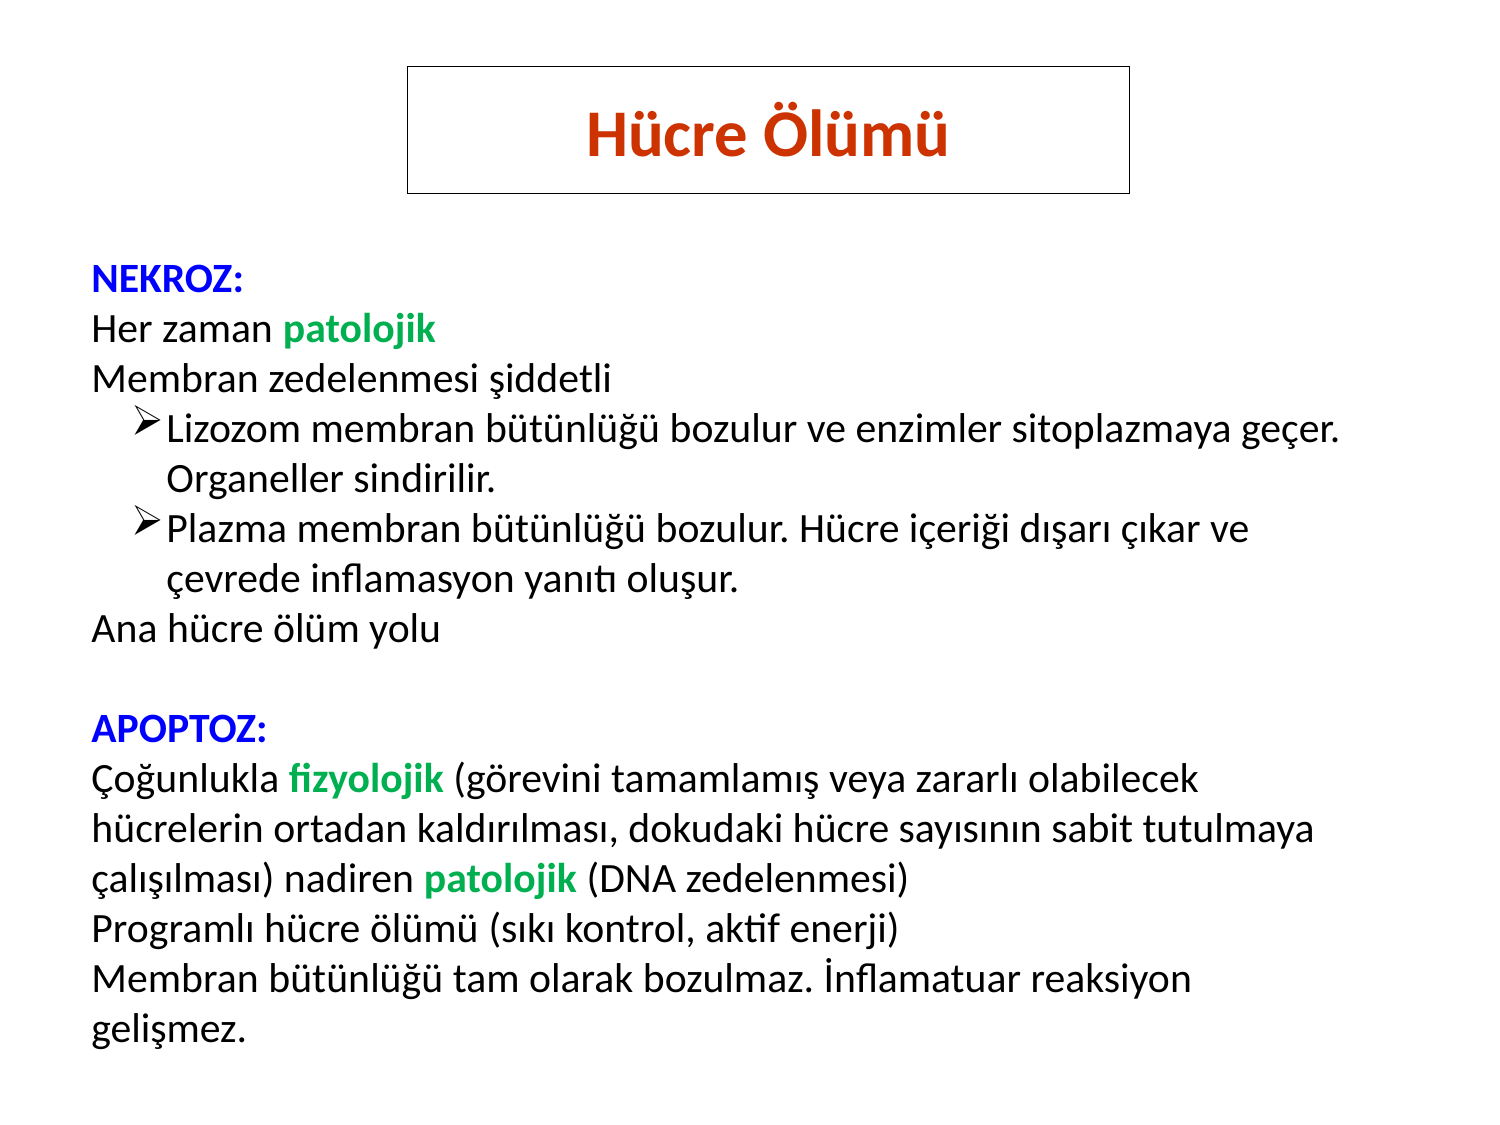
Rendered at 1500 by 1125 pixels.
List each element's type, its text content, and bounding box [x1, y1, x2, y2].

title Hücre Ölümü [407, 66, 1130, 194]
text_box NEKROZ: Her zaman patolojik Membran zedelenmesi şiddetli Lizozom membran bütünlüğü bozulur ve enzimler sitoplazmaya geçer. Organeller sindirilir. Plazma membran bütünlüğü bozulur. Hücre içeriği dışarı çıkar ve çevrede inflamasyon yanıtı oluşur. Ana hücre ölüm yolu APOPTOZ: Çoğunlukla fizyolojik (görevini tamamlamış veya zararlı olabilecek hücrelerin ortadan kaldırılması, dokudaki hücre sayısının sabit tutulmaya çalışılması) nadiren patolojik (DNA zedelenmesi) Programlı hücre ölümü (sıkı kontrol, aktif enerji) Membran bütünlüğü tam olarak bozulmaz. İnflamatuar reaksiyon gelişmez. [76, 243, 1365, 1059]
